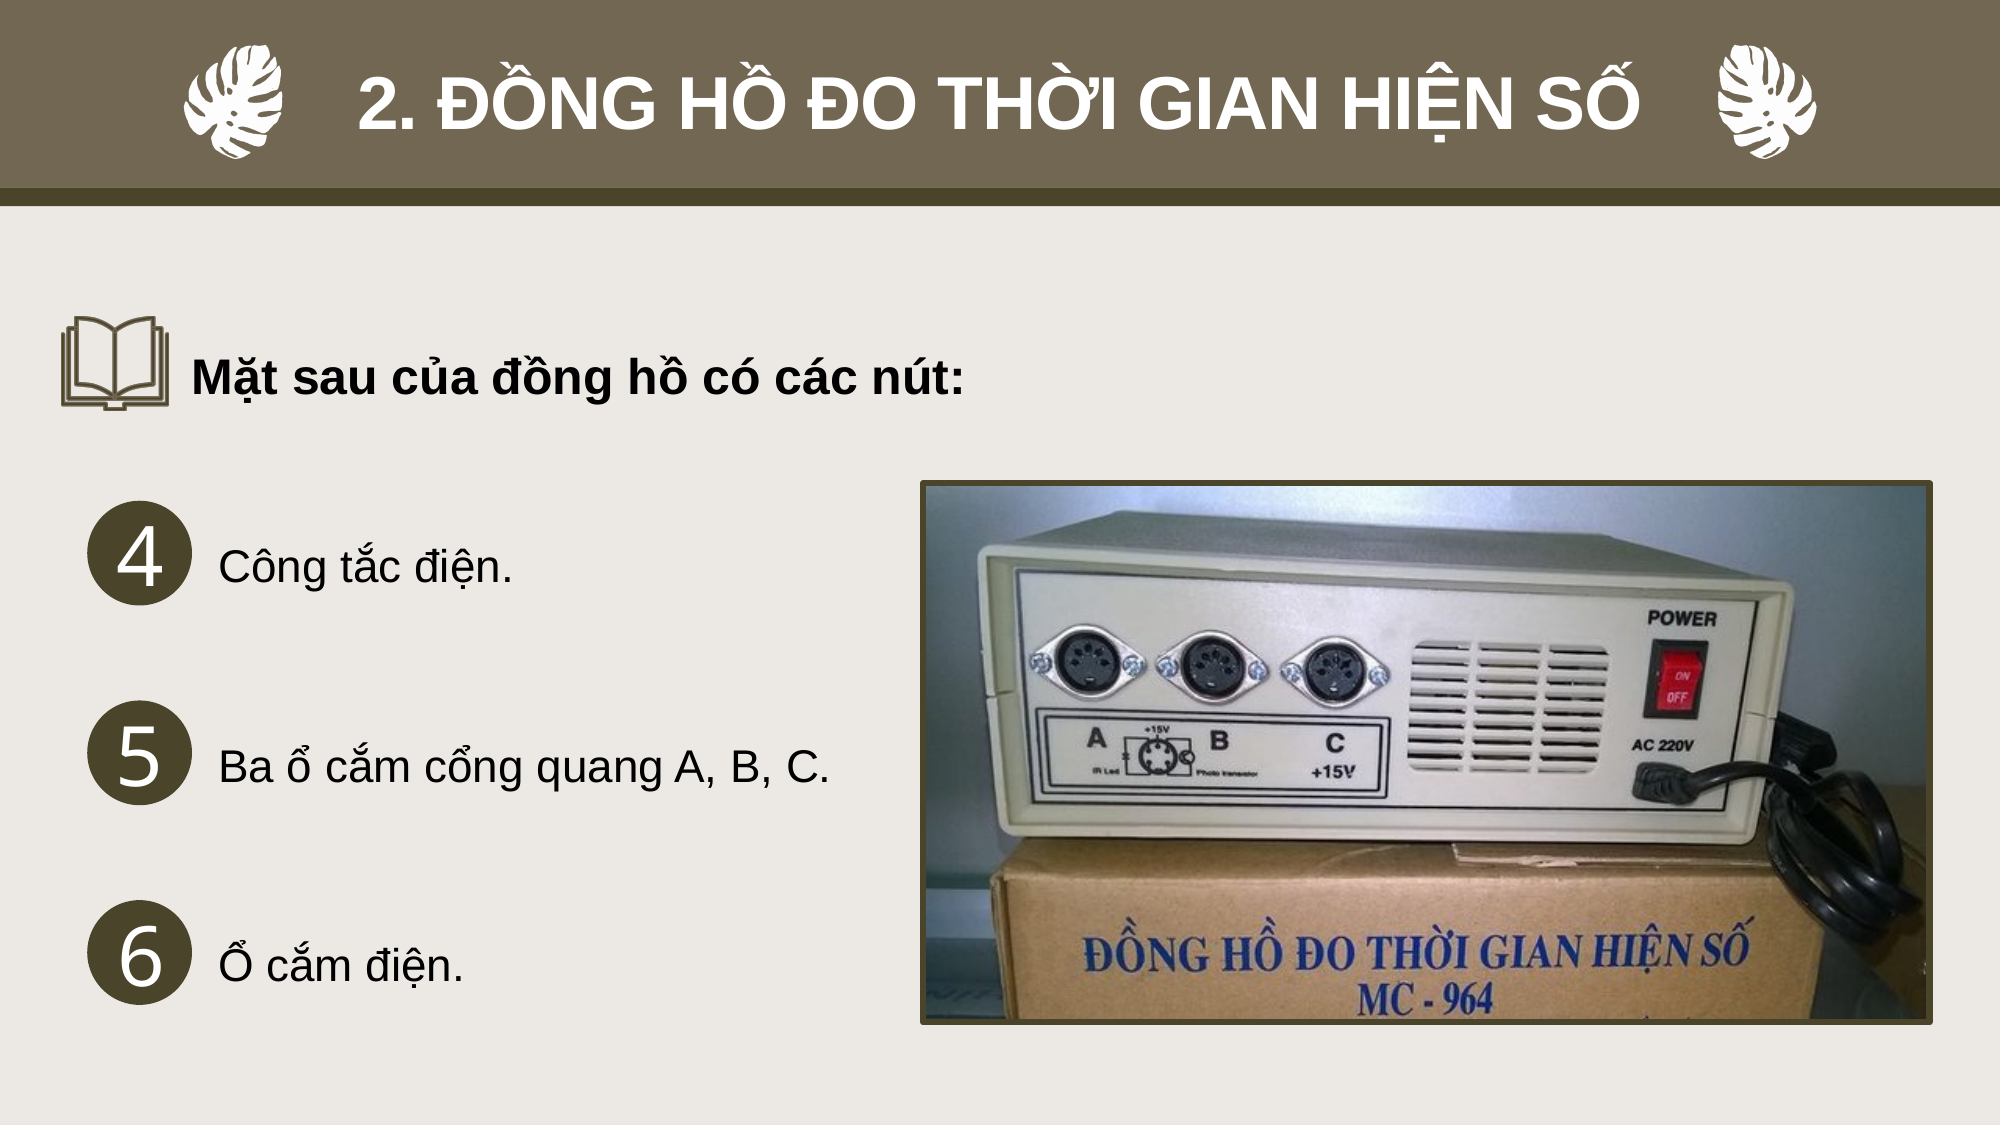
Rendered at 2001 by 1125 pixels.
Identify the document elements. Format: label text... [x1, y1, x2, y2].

picture [926, 486, 1927, 1020]
picture [1714, 34, 1810, 158]
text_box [87, 695, 850, 812]
text_box Mặt sau của đồng hồ có các nút: [191, 329, 1031, 405]
text_box [0, 186, 2000, 207]
picture [61, 316, 169, 411]
text_box [0, 0, 2000, 186]
picture [189, 34, 286, 158]
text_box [87, 895, 850, 1012]
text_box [87, 495, 850, 613]
text_box 2. đồng hồ đo thời gian hiện số [287, 47, 1713, 153]
